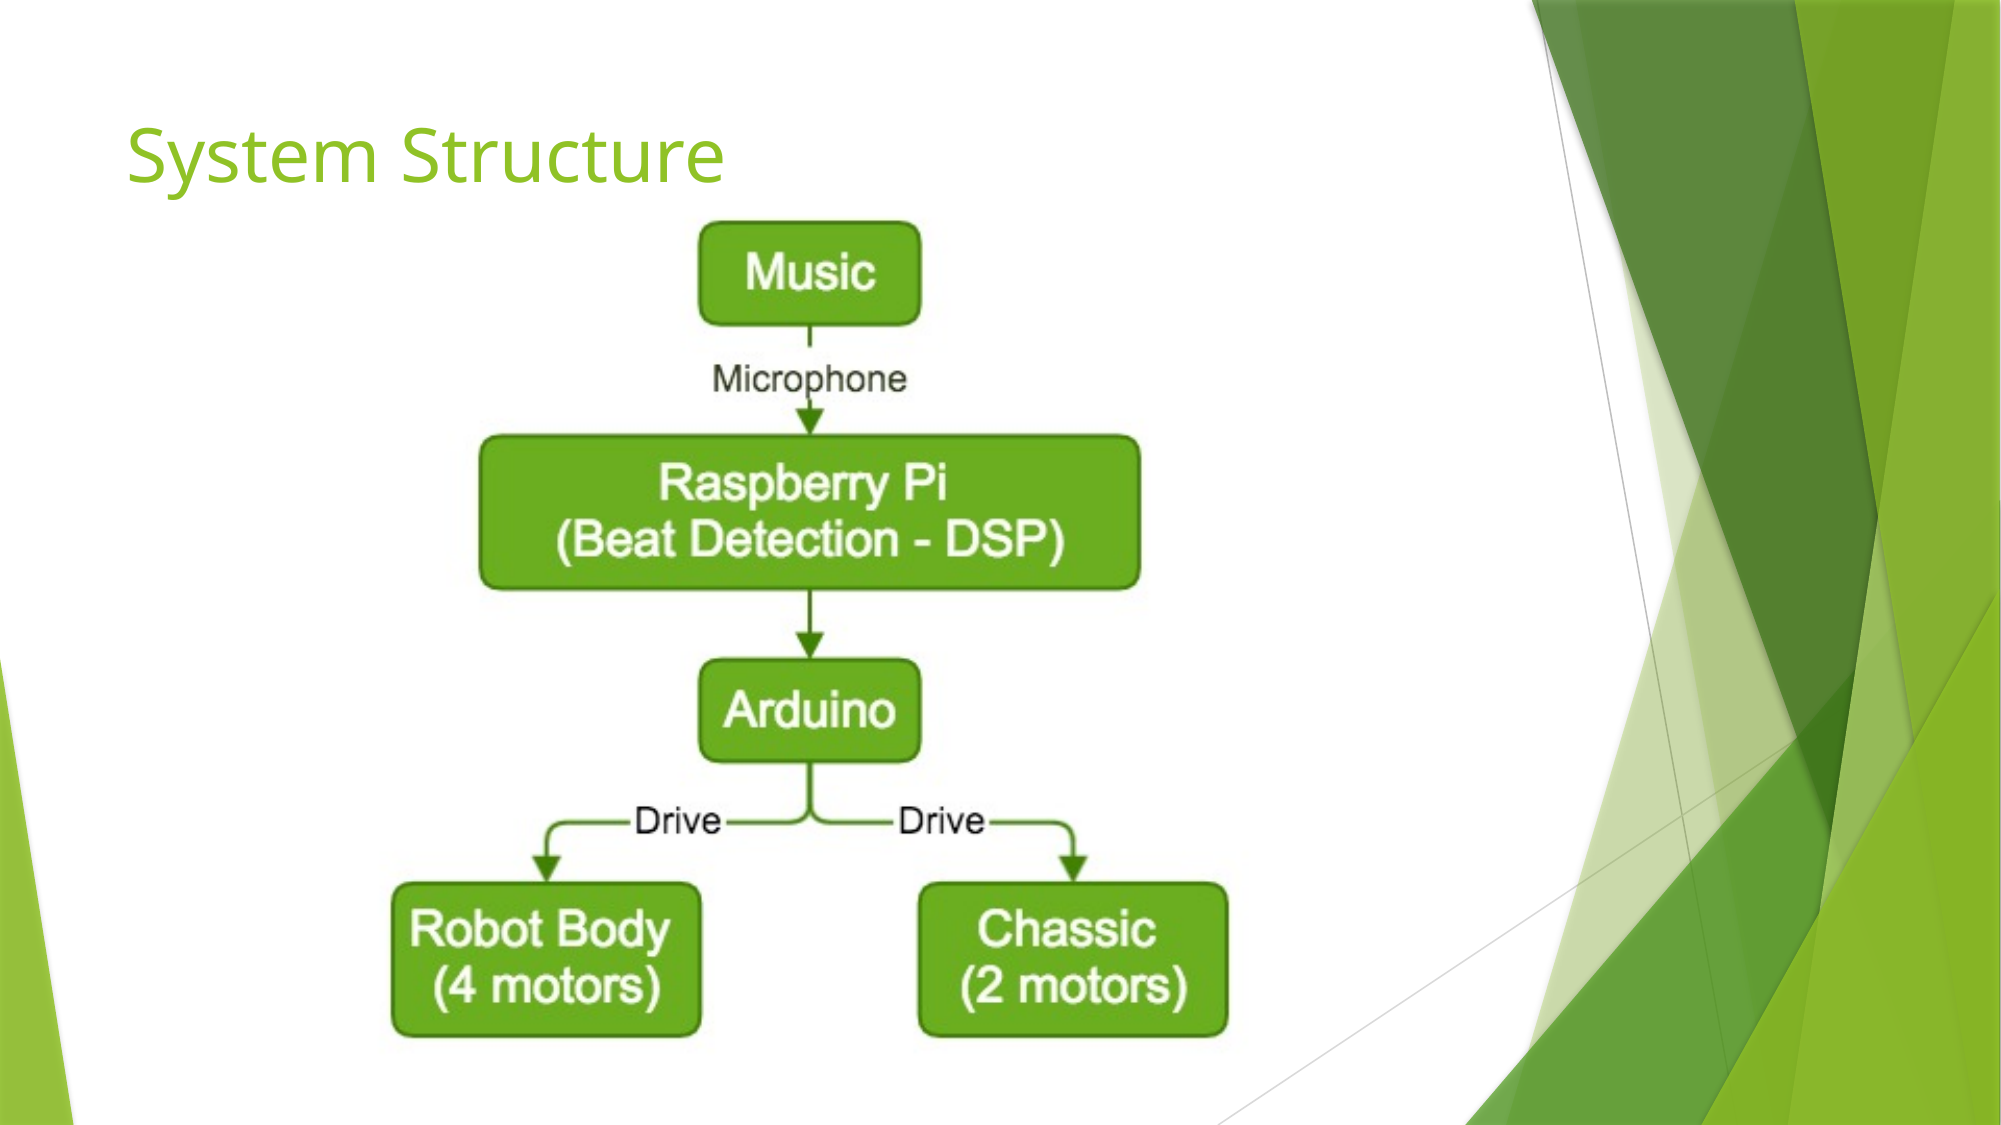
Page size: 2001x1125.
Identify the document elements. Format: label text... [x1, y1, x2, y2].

title System Structure [111, 99, 1522, 317]
picture [363, 207, 1270, 1077]
